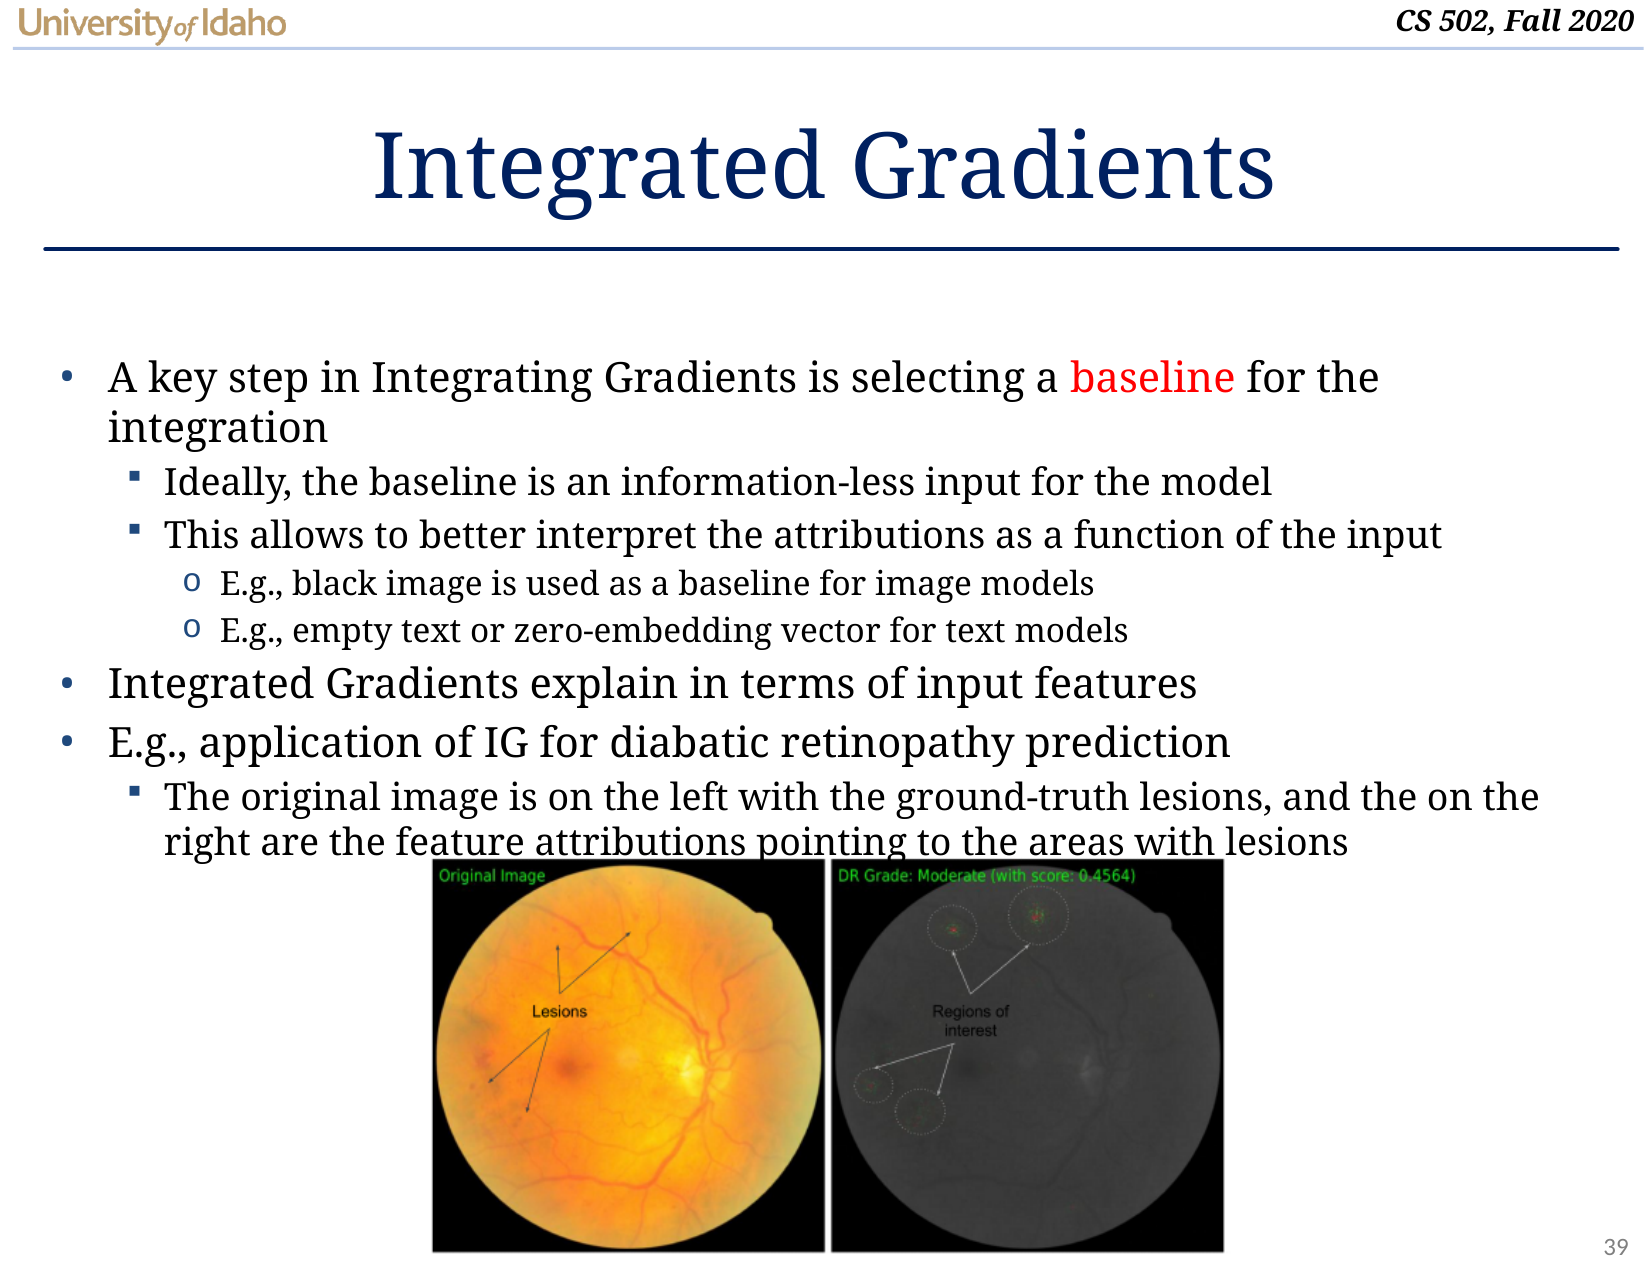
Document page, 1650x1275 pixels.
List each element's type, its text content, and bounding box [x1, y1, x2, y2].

picture [423, 845, 1242, 1259]
title Integrated Gradients [0, 75, 1650, 248]
picture [19, 8, 286, 46]
